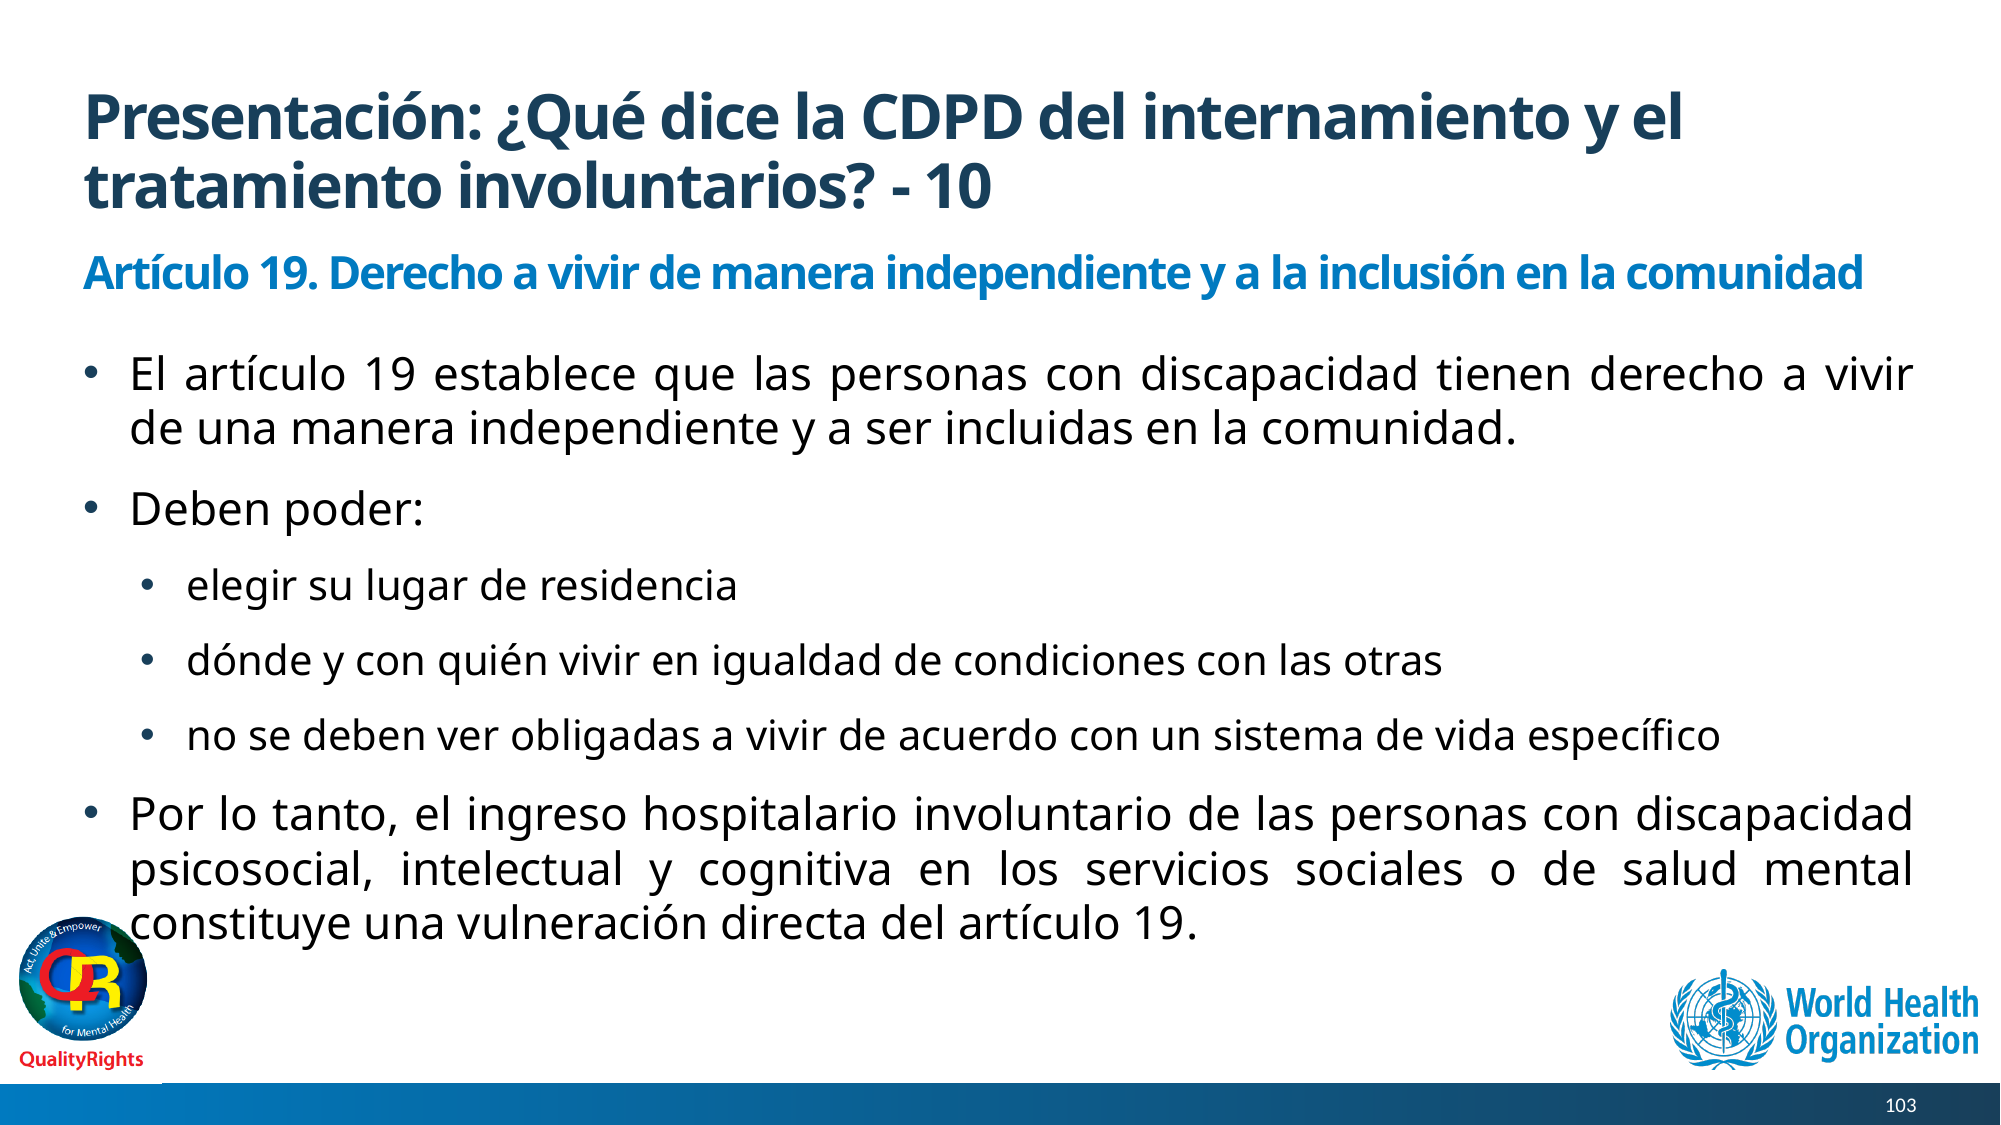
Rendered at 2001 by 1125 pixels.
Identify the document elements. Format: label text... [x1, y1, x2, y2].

picture [1682, 987, 1766, 1060]
slide_number 103 [1646, 1086, 1917, 1122]
list El artículo 19 establece que las personas con discapacidad tienen derecho a vivir de una manera independiente y a ser incluidas en la comunidad. Deben poder: elegir su lugar de residencia dónde y con quién vivir en igualdad de condiciones con las otras no se deben ver obligadas a vivir de acuerdo con un sistema de vida específico Por lo tanto, el ingreso hospitalario involuntario de las personas con discapacidad psicosocial, intelectual y cognitiva en los servicios sociales o de salud mental constituye una vulneración directa del artículo 19. [83, 336, 1917, 987]
picture [1726, 988, 1733, 999]
list Artículo 19. Derecho a vivir de manera independiente y a la inclusión en la comunidad [83, 239, 1917, 299]
picture [1860, 1000, 1865, 1013]
picture [1791, 987, 1798, 1005]
picture [1805, 987, 1811, 1003]
picture [1700, 987, 1711, 992]
title Presentación: ¿Qué dice la CDPD del internamiento y el tratamiento involuntarios? - 10 [83, 83, 1903, 154]
picture [1725, 1040, 1747, 1054]
picture [0, 899, 162, 1084]
picture [1670, 1029, 1716, 1070]
picture [1711, 1021, 1722, 1029]
picture [1670, 987, 1680, 1011]
picture [1730, 969, 1978, 1070]
picture [1678, 1024, 1682, 1034]
picture [1891, 987, 1897, 999]
picture [1716, 1064, 1731, 1070]
